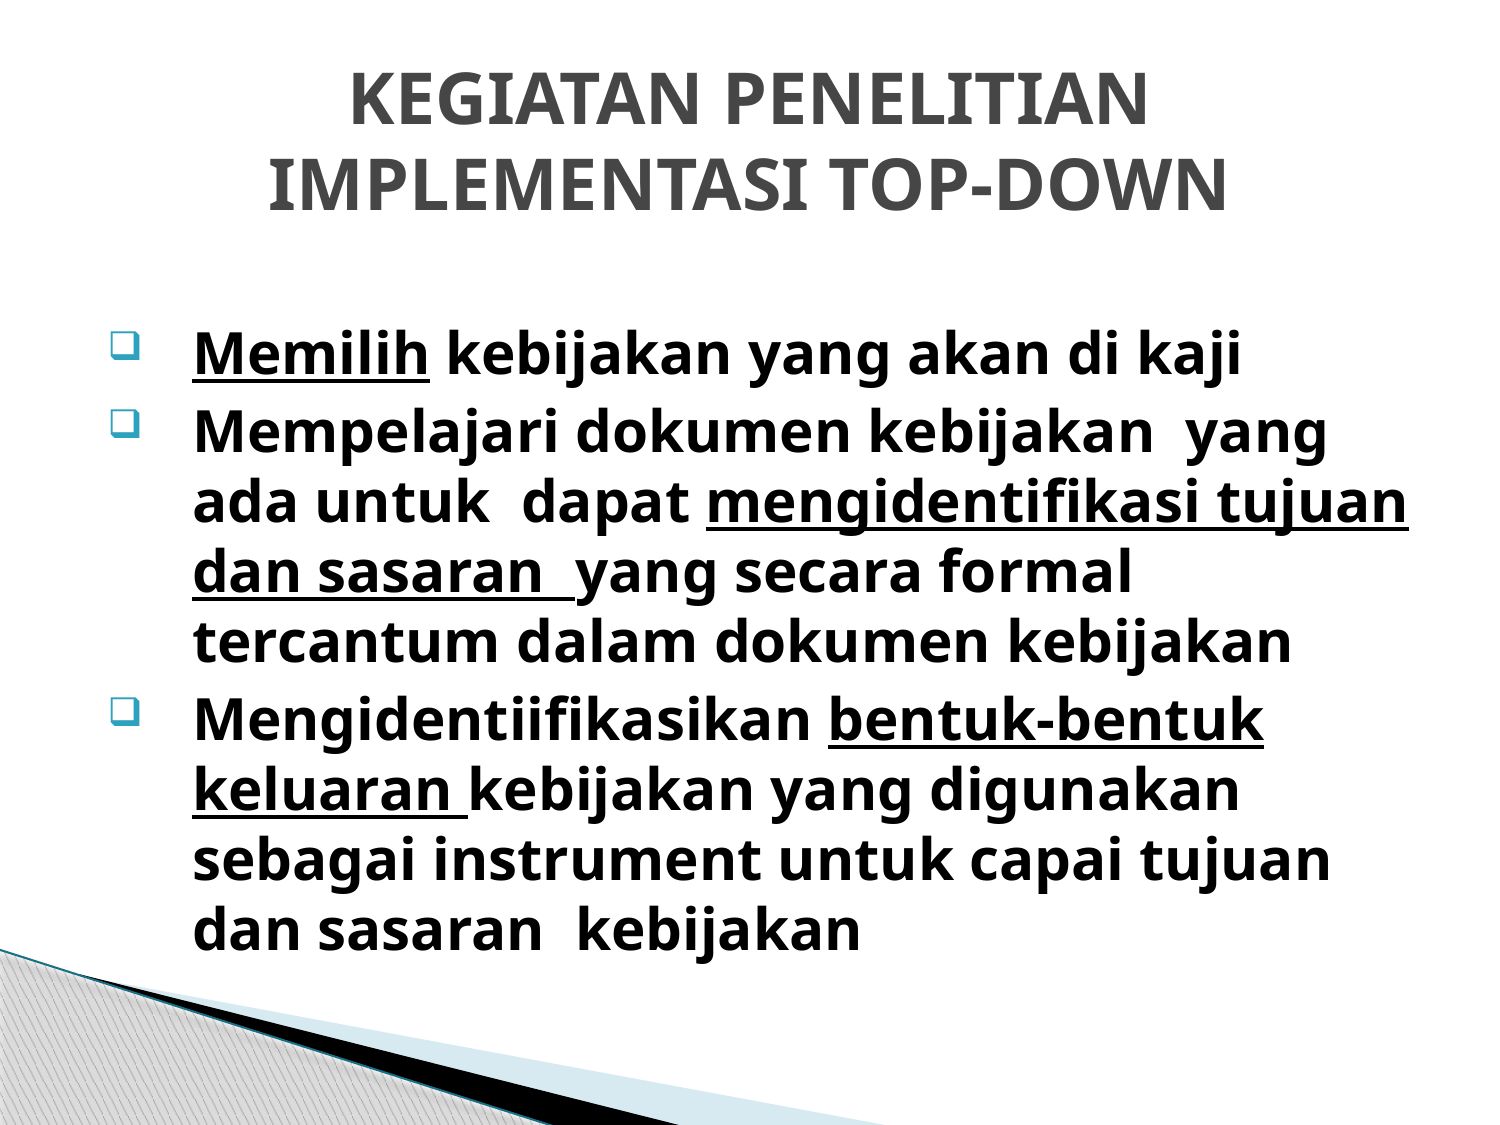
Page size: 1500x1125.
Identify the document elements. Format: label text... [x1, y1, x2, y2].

title KEGIATAN PENELITIAN IMPLEMENTASI TOP-DOWN [75, 45, 1425, 233]
list Memilih kebijakan yang akan di kaji Mempelajari dokumen kebijakan yang ada untuk dapat mengidentifikasi tujuan dan sasaran yang secara formal tercantum dalam dokumen kebijakan Mengidentiifikasikan bentuk-bentuk keluaran kebijakan yang digunakan sebagai instrument untuk capai tujuan dan sasaran kebijakan [75, 243, 1425, 986]
